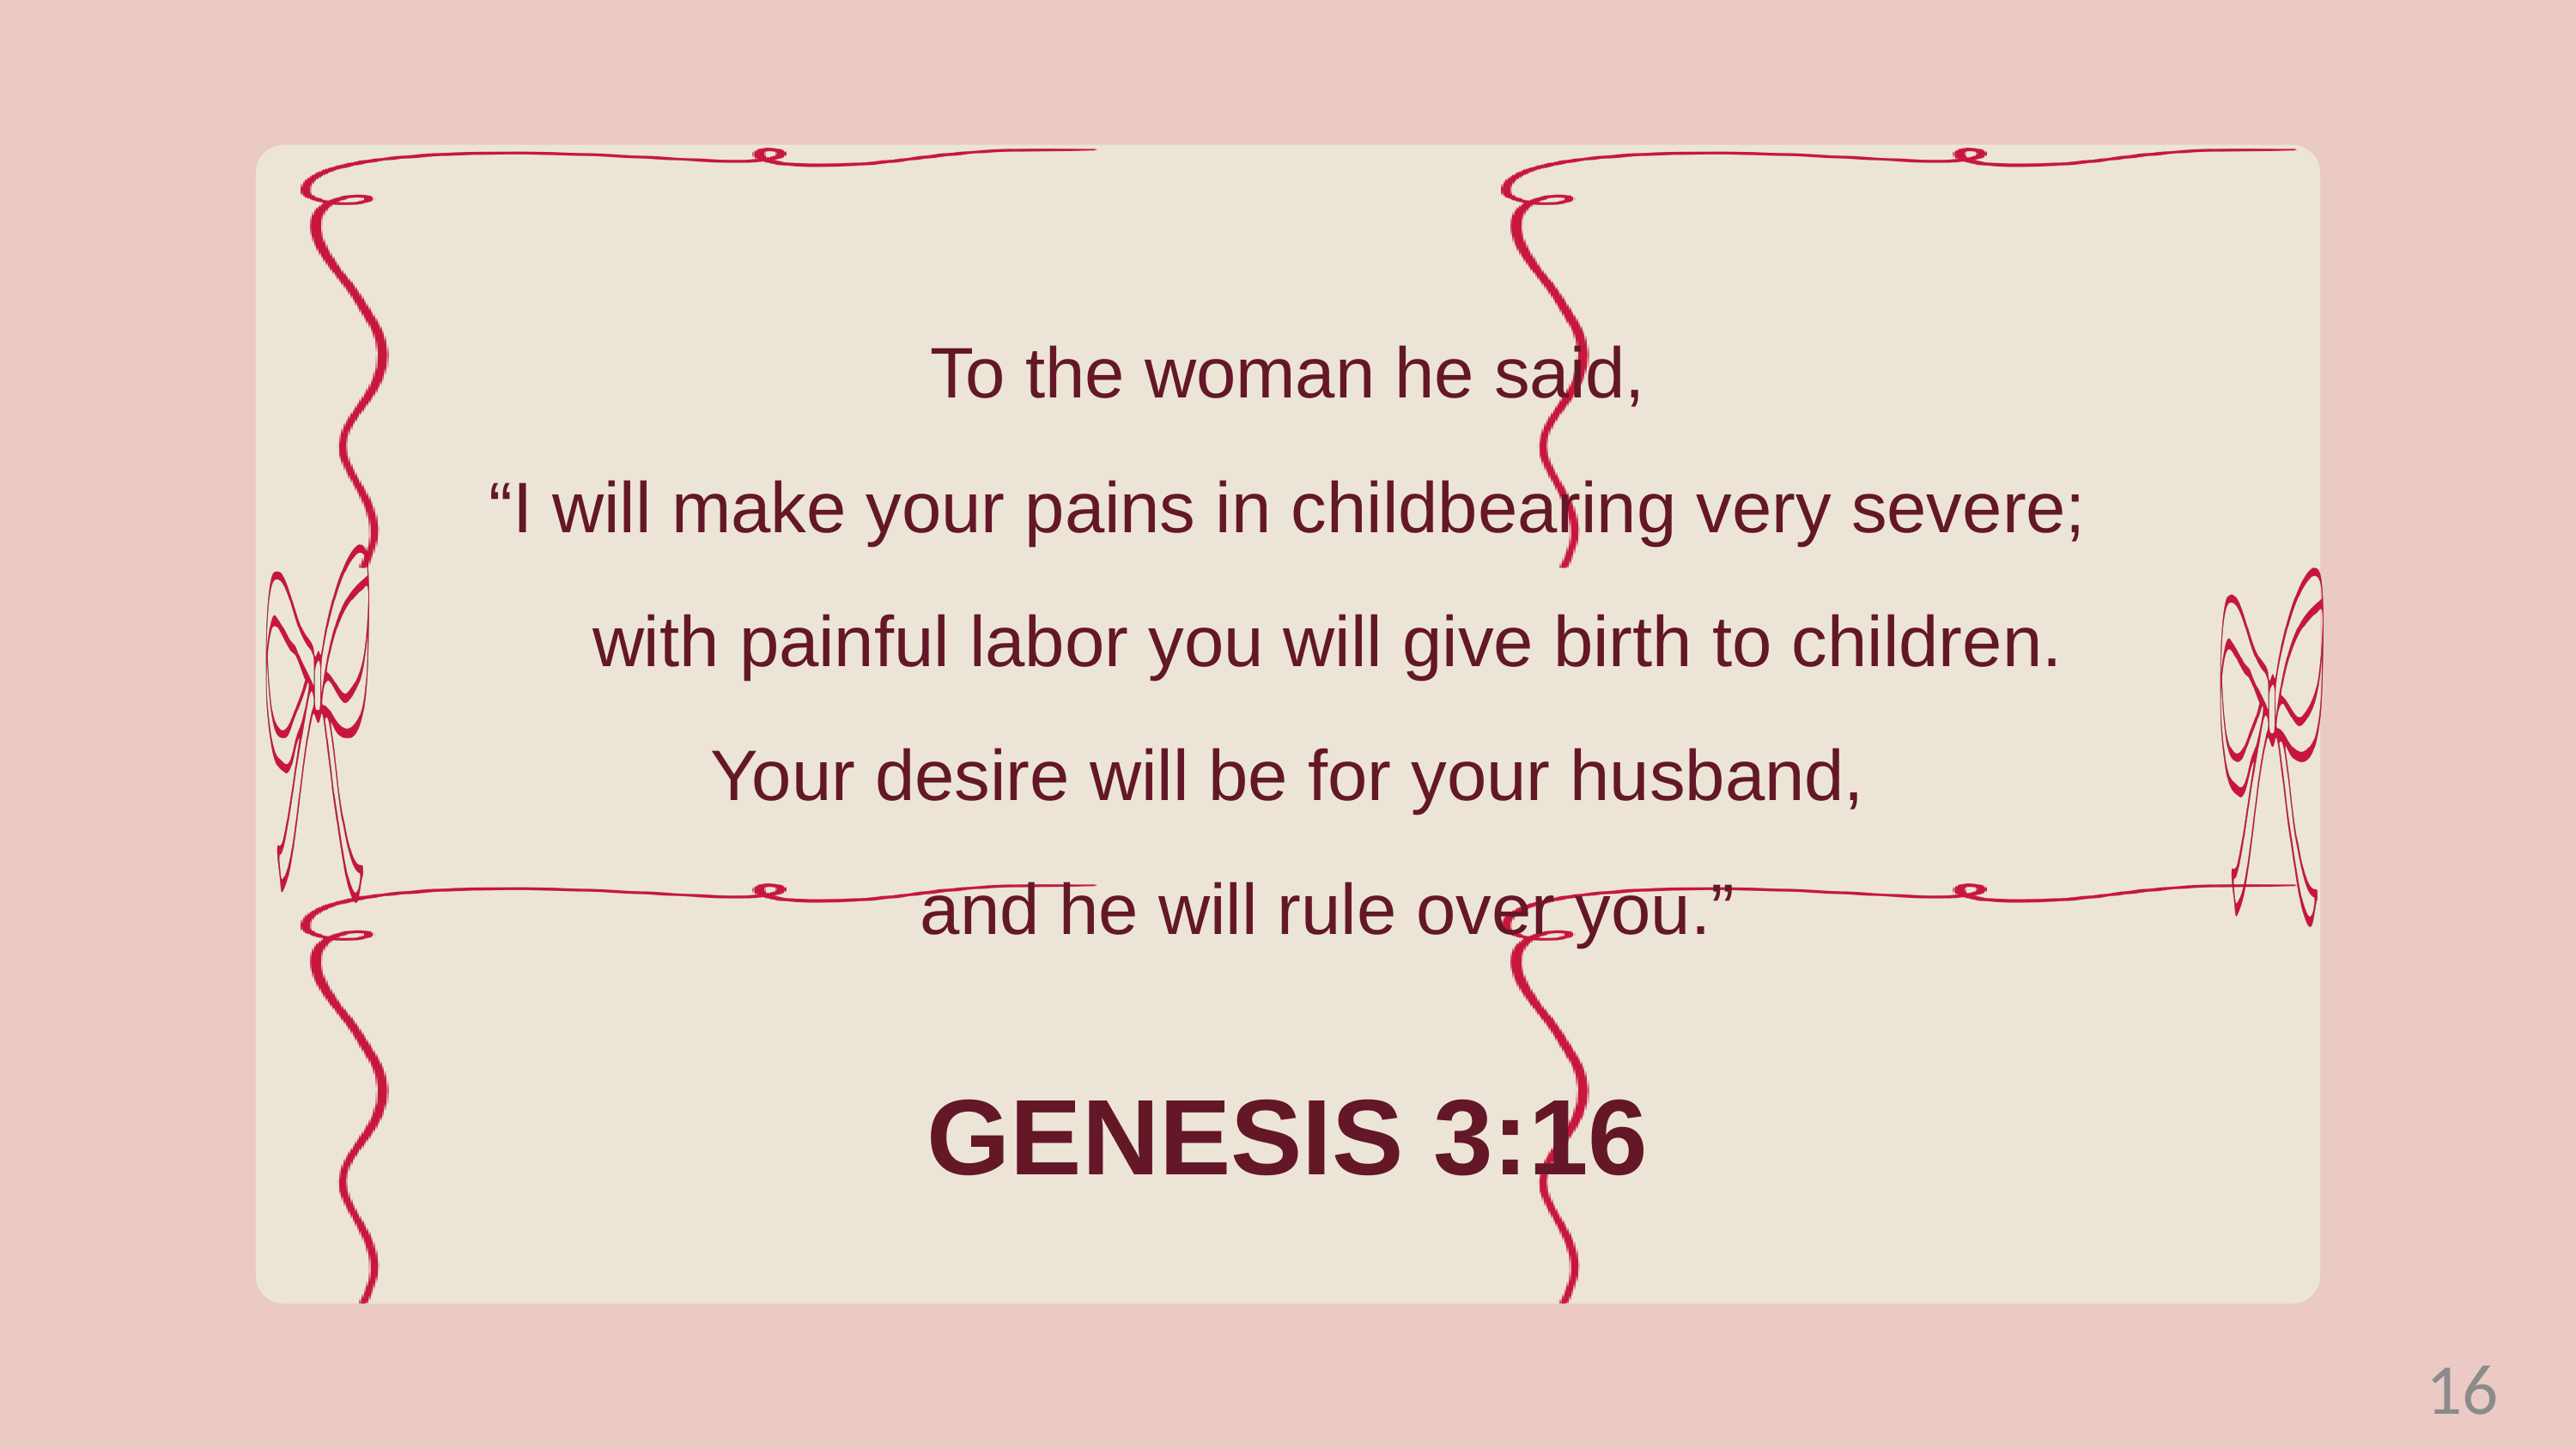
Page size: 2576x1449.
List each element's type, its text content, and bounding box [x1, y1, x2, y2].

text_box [255, 144, 2321, 1304]
text_box 16 [2210, 1359, 2512, 1411]
